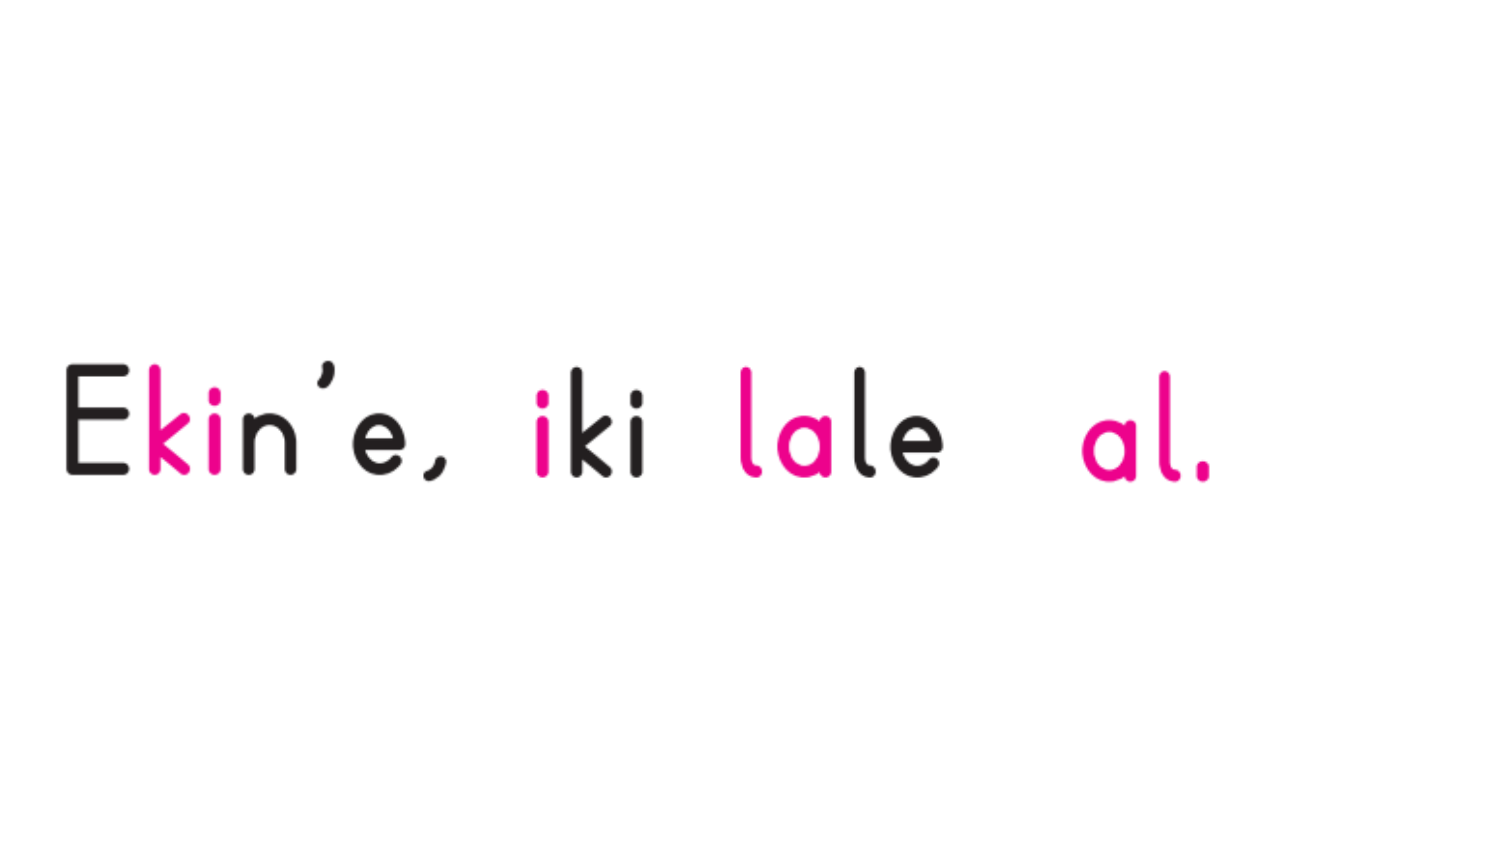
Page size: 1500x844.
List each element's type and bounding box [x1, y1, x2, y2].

picture [1044, 320, 1243, 523]
picture [491, 320, 673, 523]
picture [7, 320, 473, 523]
picture [701, 320, 982, 523]
